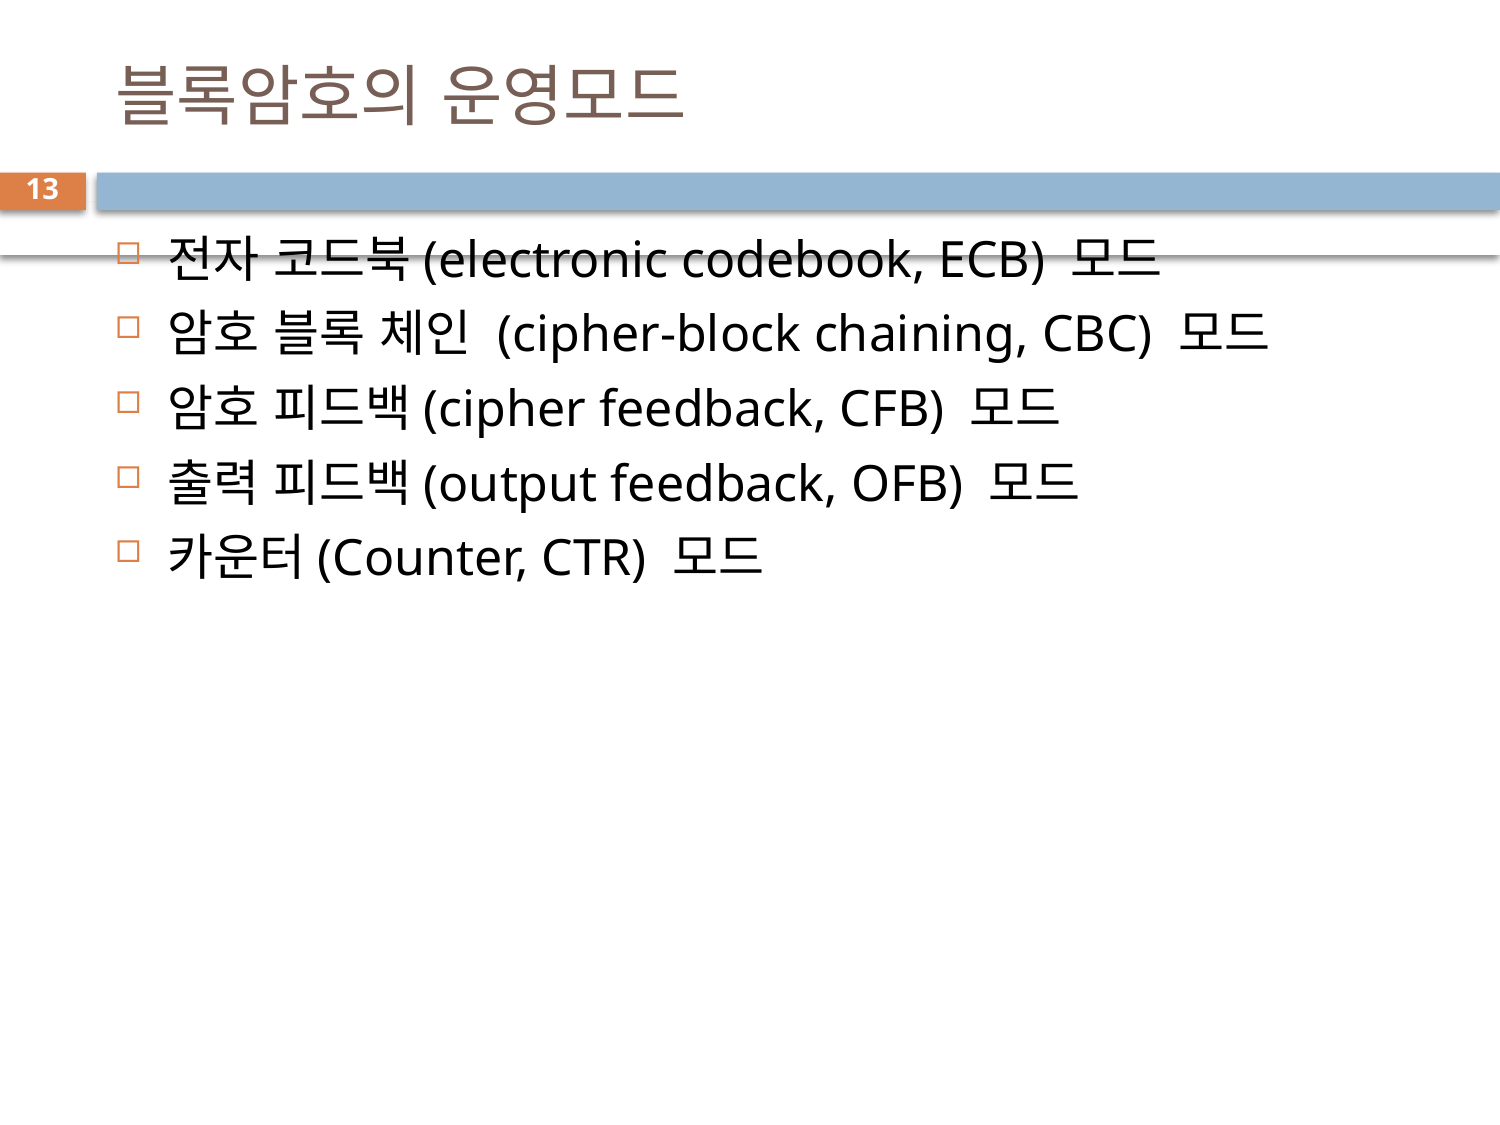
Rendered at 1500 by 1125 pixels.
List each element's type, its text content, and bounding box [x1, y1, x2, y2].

title 블록암호의 운영모드 [100, 37, 1438, 149]
slide_number 13 [0, 170, 87, 211]
list 전자 코드북(electronic codebook, ECB) 모드 암호 블록 체인 (cipher-block chaining, CBC) 모드 암호 피드백(cipher feedback, CFB) 모드 출력 피드백(output feedback, OFB) 모드 카운터(Counter, CTR) 모드 [100, 219, 1438, 1047]
